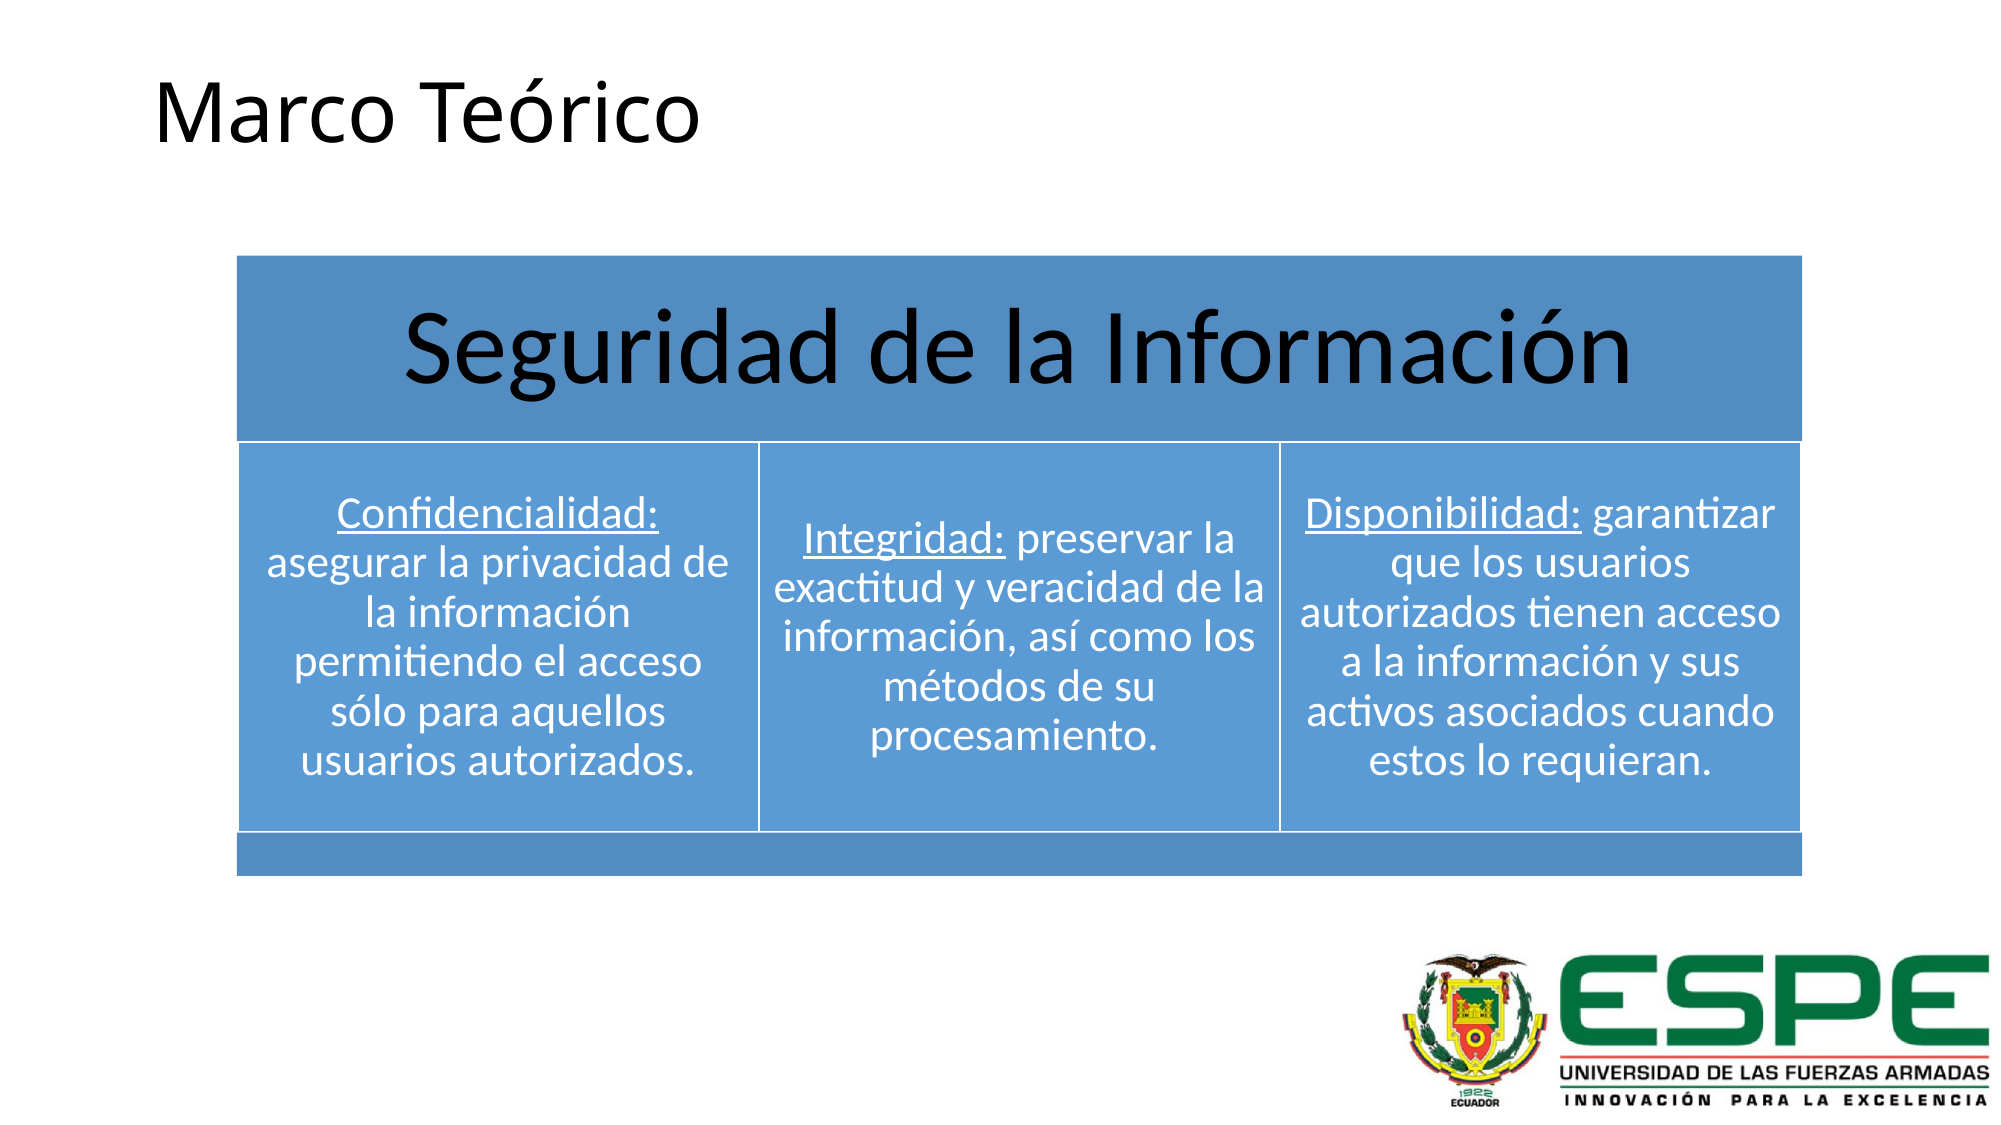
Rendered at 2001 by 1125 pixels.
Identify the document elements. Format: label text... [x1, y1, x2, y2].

title Marco Teórico [137, 59, 1863, 172]
picture [1398, 946, 2000, 1118]
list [236, 255, 1803, 876]
